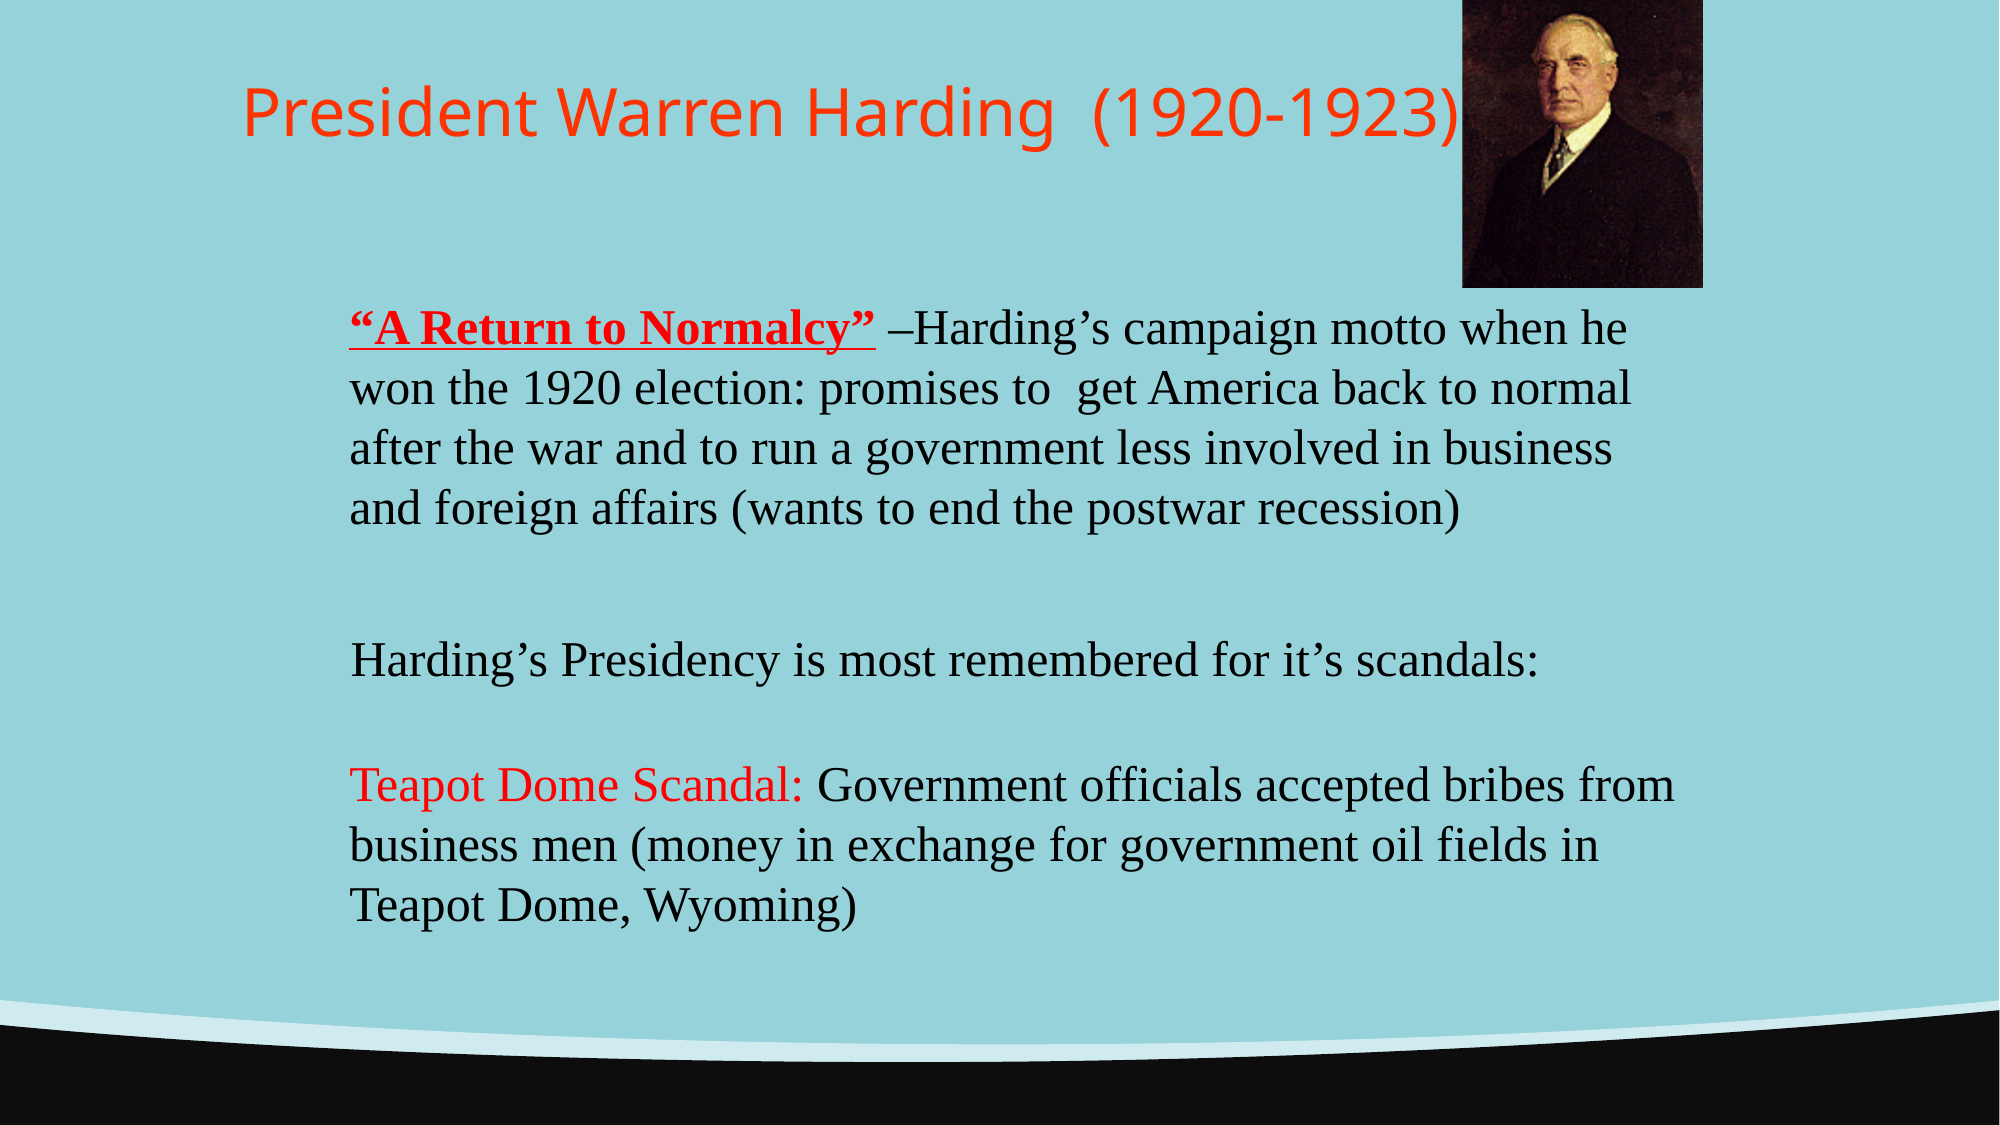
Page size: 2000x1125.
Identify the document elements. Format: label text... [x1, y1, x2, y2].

picture [1462, 0, 1703, 288]
text_box “A Return to Normalcy” –Harding’s campaign motto when he won the 1920 election: promises to get America back to normal after the war and to run a government less involved in business and foreign affairs (wants to end the postwar recession) [334, 287, 1713, 543]
text_box Harding’s Presidency is most remembered for it’s scandals: [335, 619, 537, 694]
text_box Harding’s Presidency is most remembered for it’s scandals: [1462, 619, 1556, 694]
text_box Teapot Dome Scandal: Government officials accepted bribes from business men (money in exchange for government oil fields in Teapot Dome, Wyoming) [334, 743, 1700, 939]
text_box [537, 304, 1462, 820]
text_box President Warren Harding (1920-1923) [226, 62, 1462, 158]
